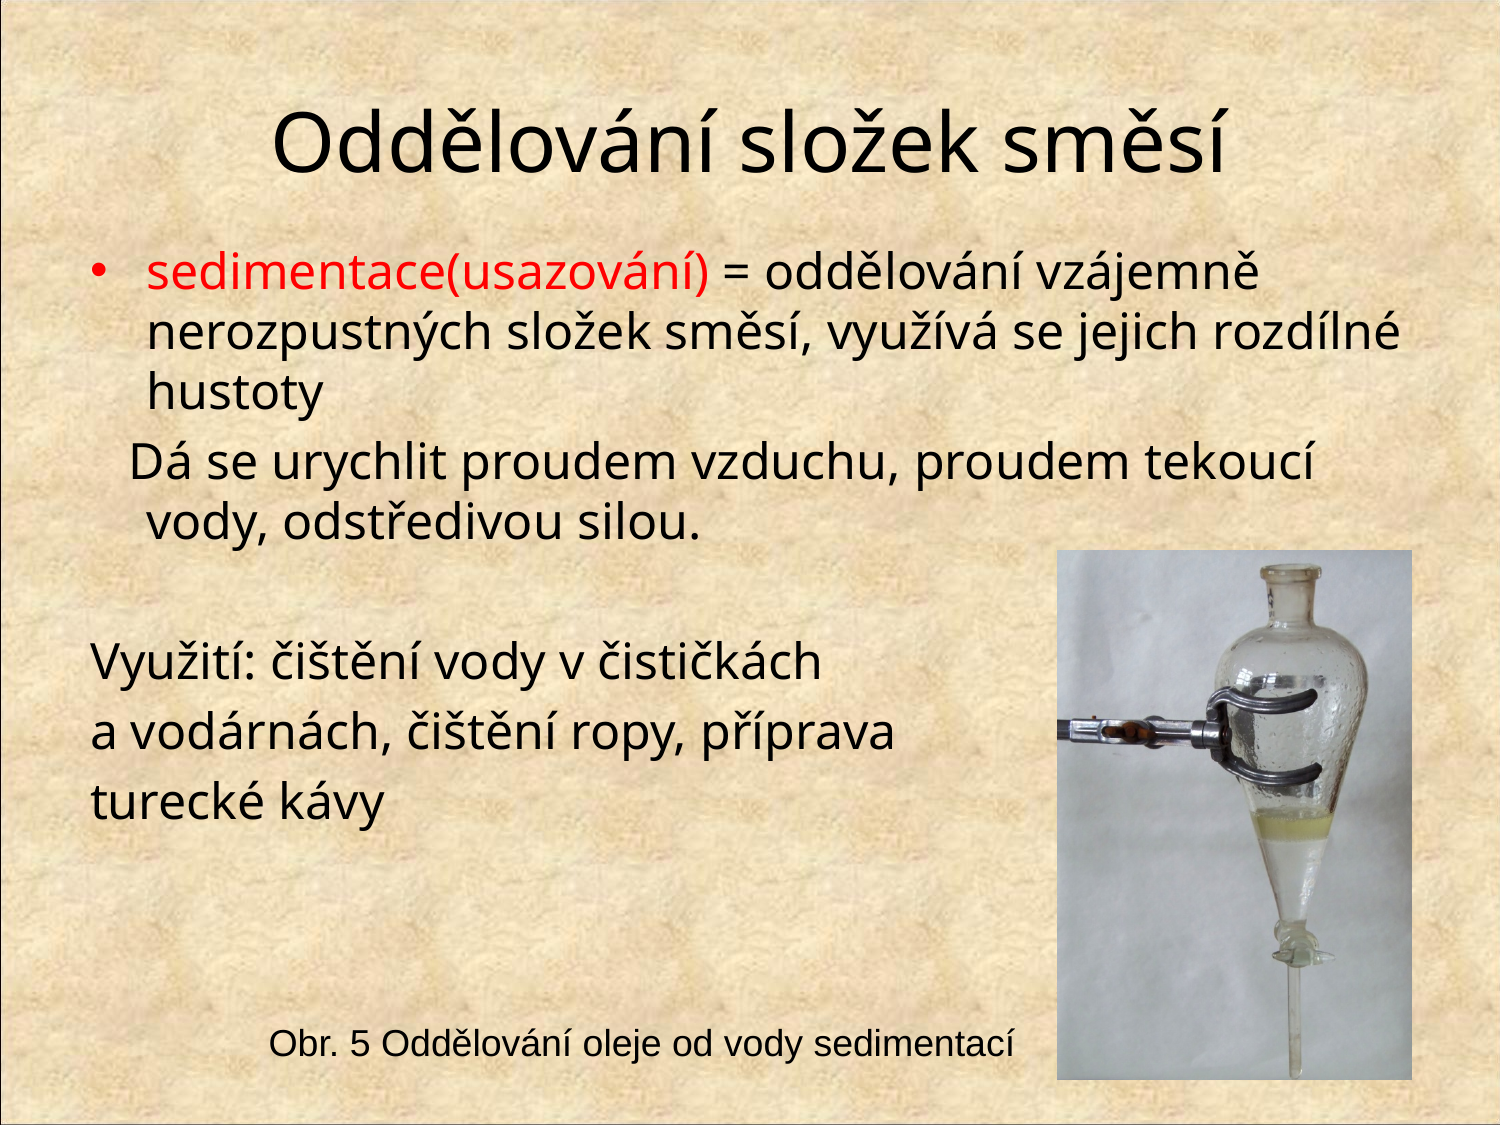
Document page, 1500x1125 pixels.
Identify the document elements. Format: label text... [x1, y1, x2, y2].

picture [0, 0, 1500, 1125]
title Oddělování složek směsí [74, 44, 1426, 231]
list sedimentace(usazování) = oddělování vzájemně nerozpustných složek směsí, využívá se jejich rozdílné hustoty Dá se urychlit proudem vzduchu, proudem tekoucí vody, odstředivou silou. Využití: čištění vody v čističkách a vodárnách, čištění ropy, příprava turecké kávy [74, 231, 1426, 1006]
text_box Obr. 5 Oddělování oleje od vody sedimentací [253, 1011, 1040, 1072]
